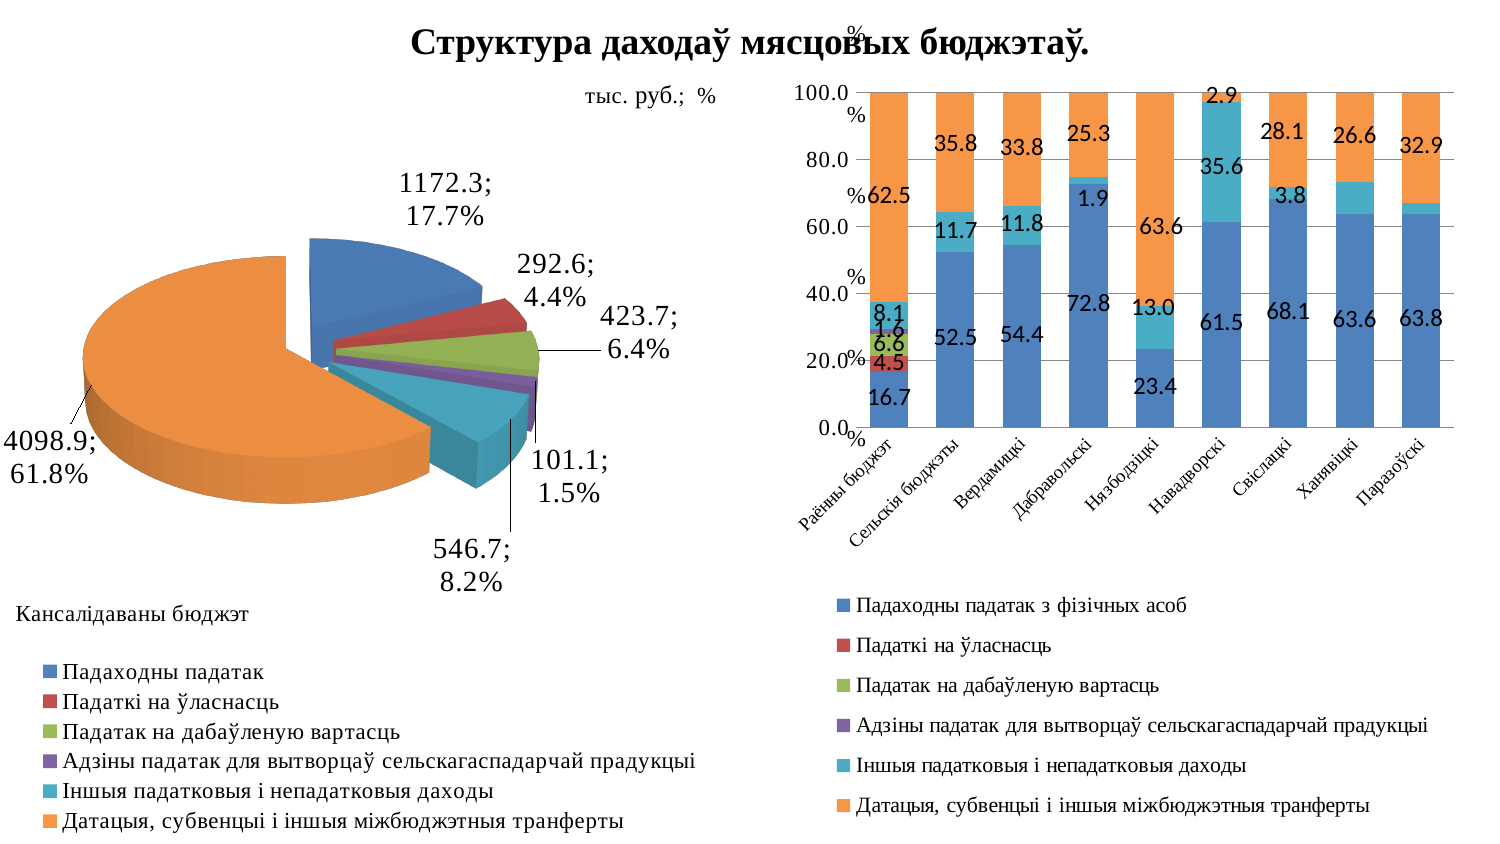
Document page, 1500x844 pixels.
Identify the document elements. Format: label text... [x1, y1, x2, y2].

chart [762, 0, 1500, 844]
chart [0, 74, 738, 840]
title Структура даходаў мясцовых бюджэтаў. [75, 0, 760, 80]
